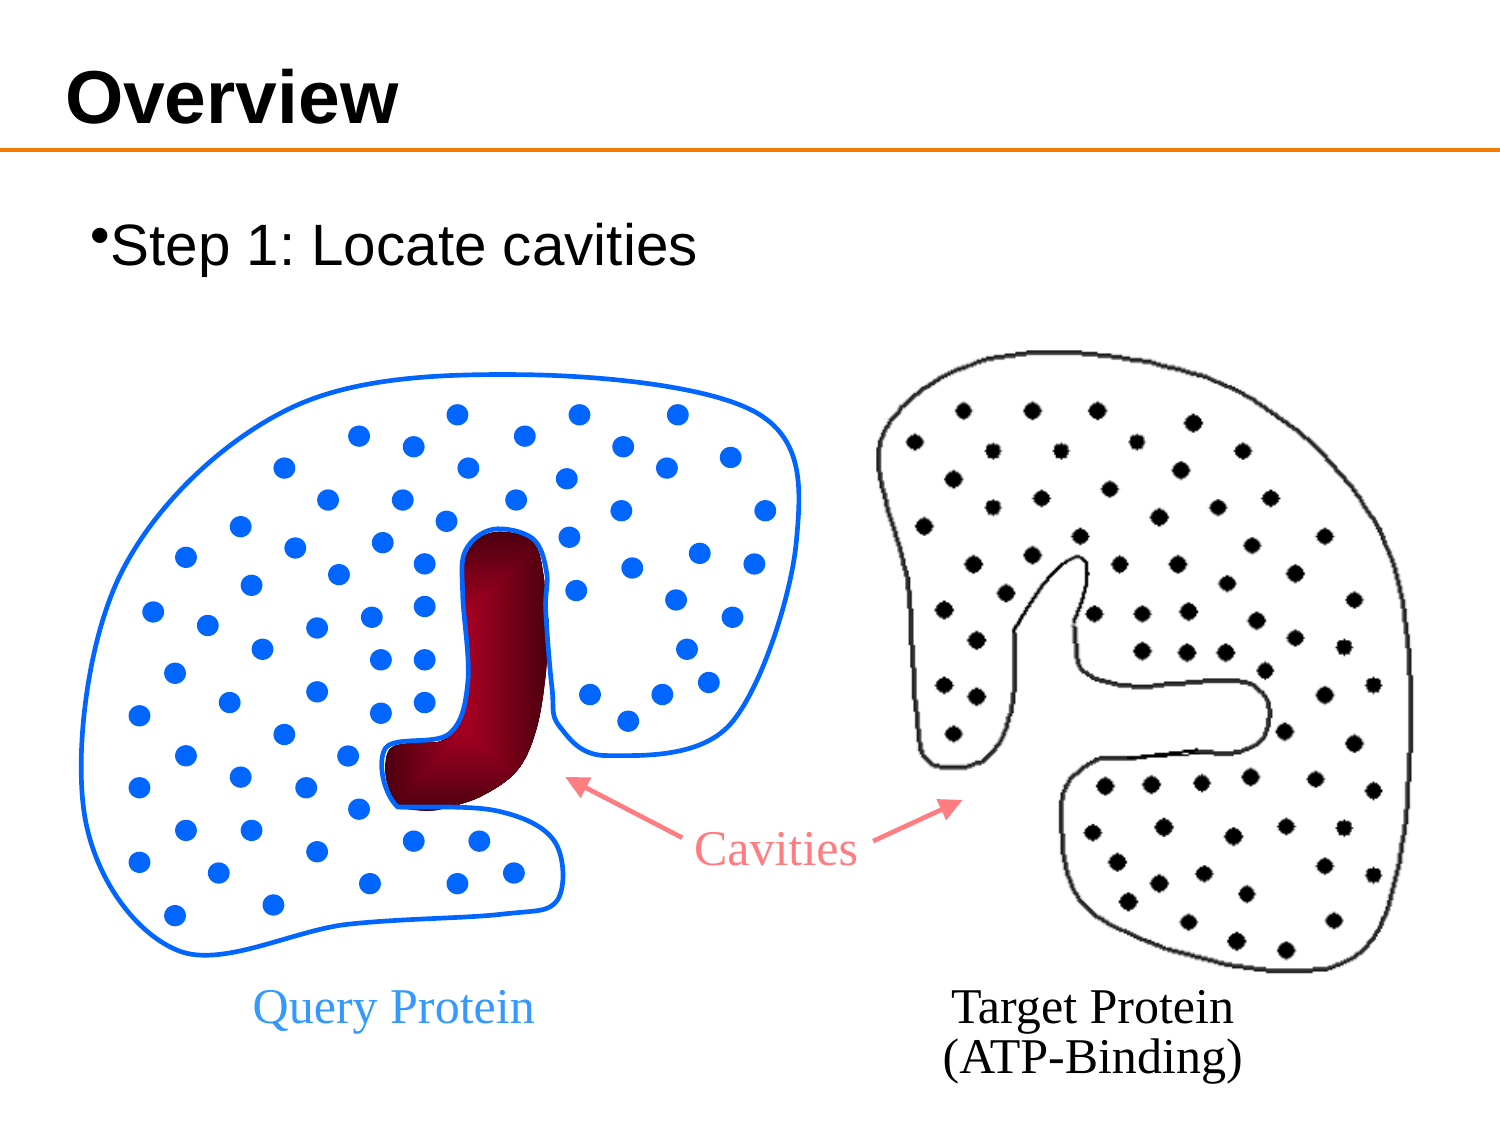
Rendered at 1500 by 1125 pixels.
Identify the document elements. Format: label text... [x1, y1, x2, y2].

text_box [81, 569, 123, 906]
text_box [150, 934, 303, 956]
title Overview [50, 37, 1450, 150]
text_box [782, 434, 799, 612]
text_box Cavities [782, 817, 869, 884]
text_box Target Protein (ATP-Binding) [927, 984, 1258, 1092]
text_box [304, 374, 733, 402]
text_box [369, 648, 602, 725]
list Step 1: Locate cavities [75, 200, 1463, 1100]
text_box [413, 489, 588, 618]
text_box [128, 403, 777, 927]
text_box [874, 349, 1415, 976]
text_box Query Protein [237, 975, 550, 1041]
